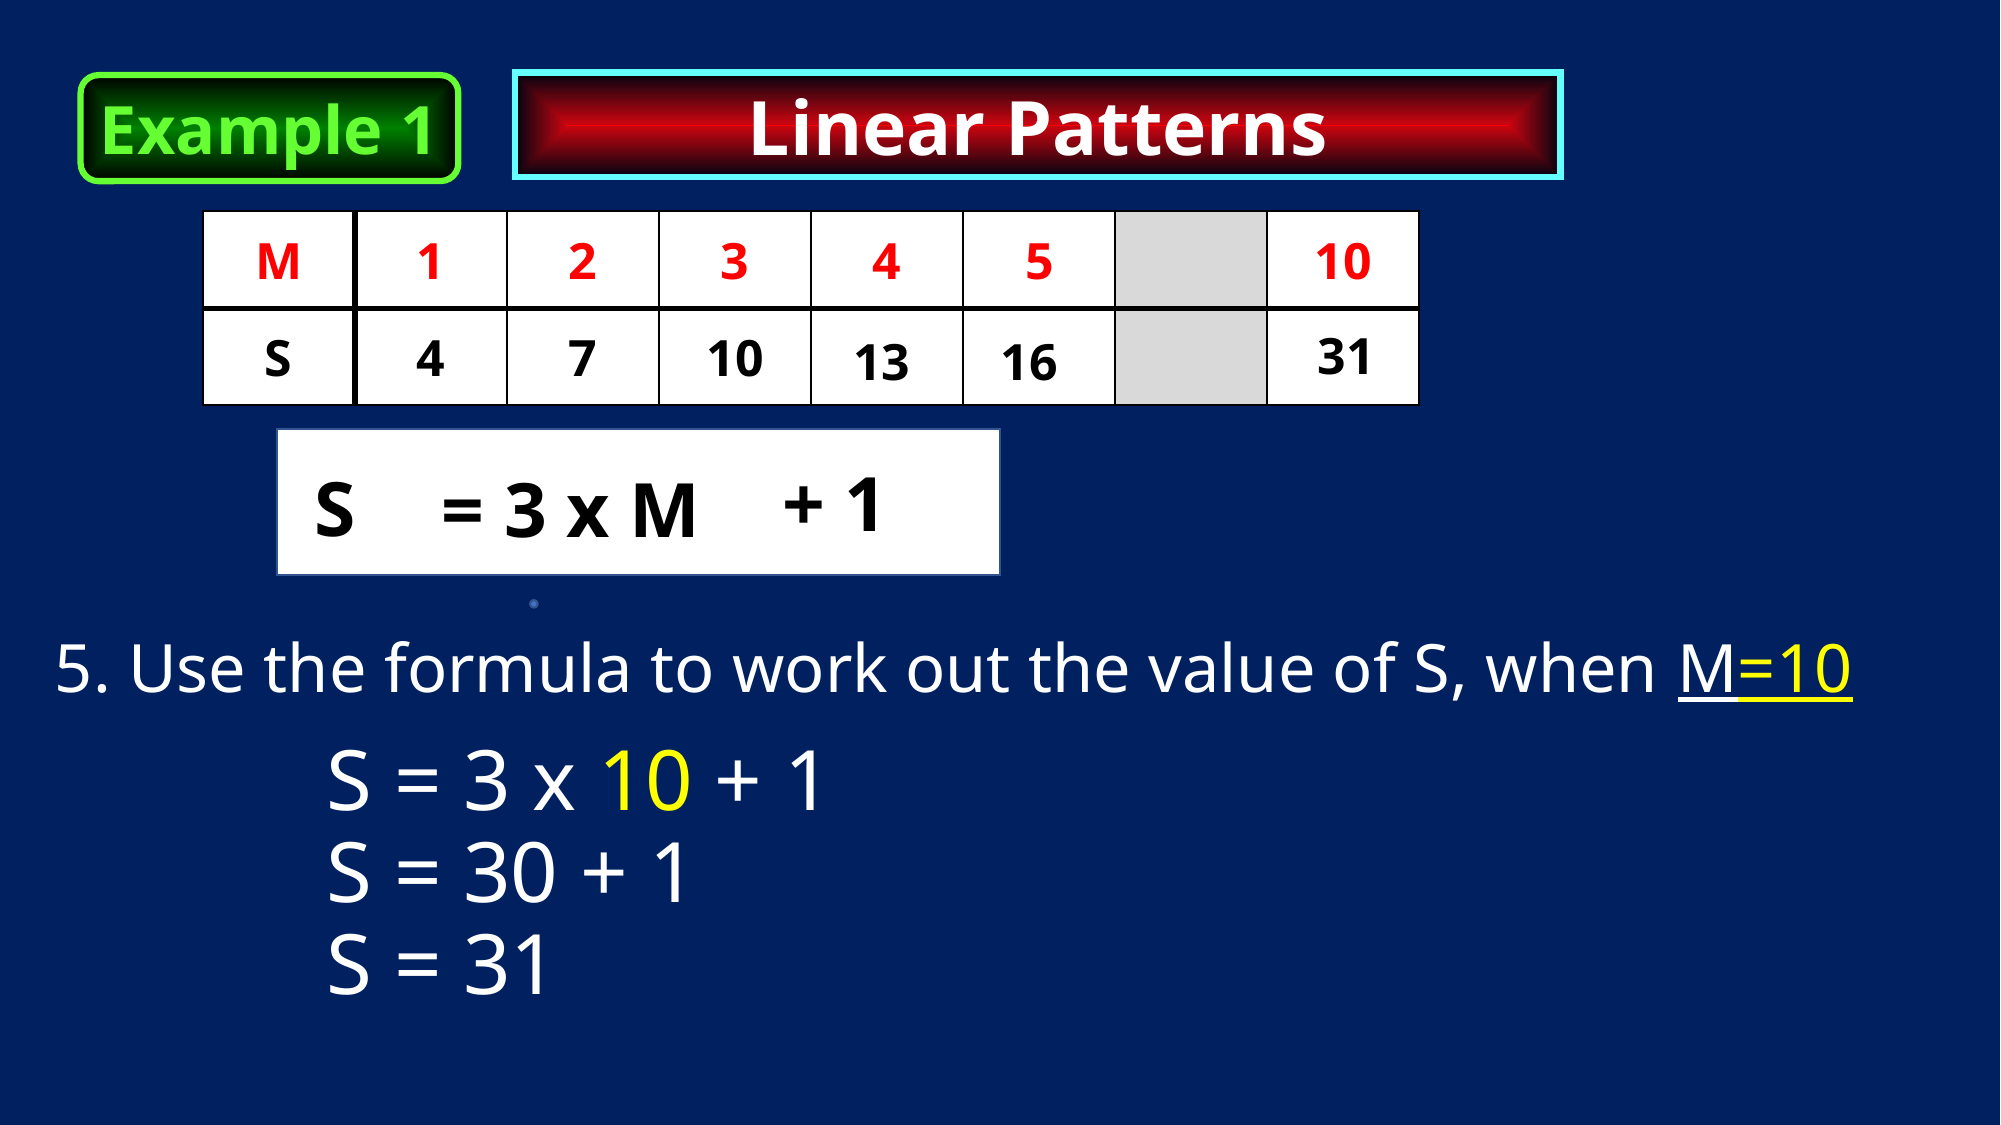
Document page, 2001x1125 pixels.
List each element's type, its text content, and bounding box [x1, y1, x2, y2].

text_box Linear Patterns [515, 72, 1561, 178]
table_cell S [204, 311, 352, 404]
table_header 4 [812, 212, 962, 306]
text_box 16 [985, 322, 1134, 398]
table_header [1116, 212, 1266, 306]
table_header M [204, 212, 352, 306]
text_box 5. Use the formula to work out the value of S, when M=10 [39, 618, 1960, 714]
text_box [276, 428, 1001, 576]
text_box 31 [1302, 317, 1451, 393]
table_cell 4 [358, 311, 506, 404]
text_box [529, 599, 539, 609]
text_box + 1 [767, 448, 1149, 554]
text_box S [299, 454, 398, 560]
table_header 3 [660, 212, 810, 306]
text_box S = 30 + 1 [311, 811, 899, 903]
text_box S = 31 [311, 903, 899, 1019]
table_cell [964, 311, 1114, 322]
text_box Example 1 [80, 75, 459, 182]
table_header 1 [358, 212, 506, 306]
table_header 5 [964, 212, 1114, 306]
text_box = 3 x M [426, 455, 808, 561]
table_header 10 [1268, 212, 1418, 306]
table_header 2 [508, 212, 658, 306]
table_cell [812, 311, 962, 404]
table_cell [964, 398, 1114, 404]
text_box S = 3 x 10 + 1 [311, 719, 899, 811]
table_cell 7 [508, 311, 658, 404]
table_cell [1116, 311, 1266, 404]
table_cell [1268, 311, 1418, 404]
text_box 13 [838, 322, 985, 398]
table_cell 10 [660, 311, 810, 404]
